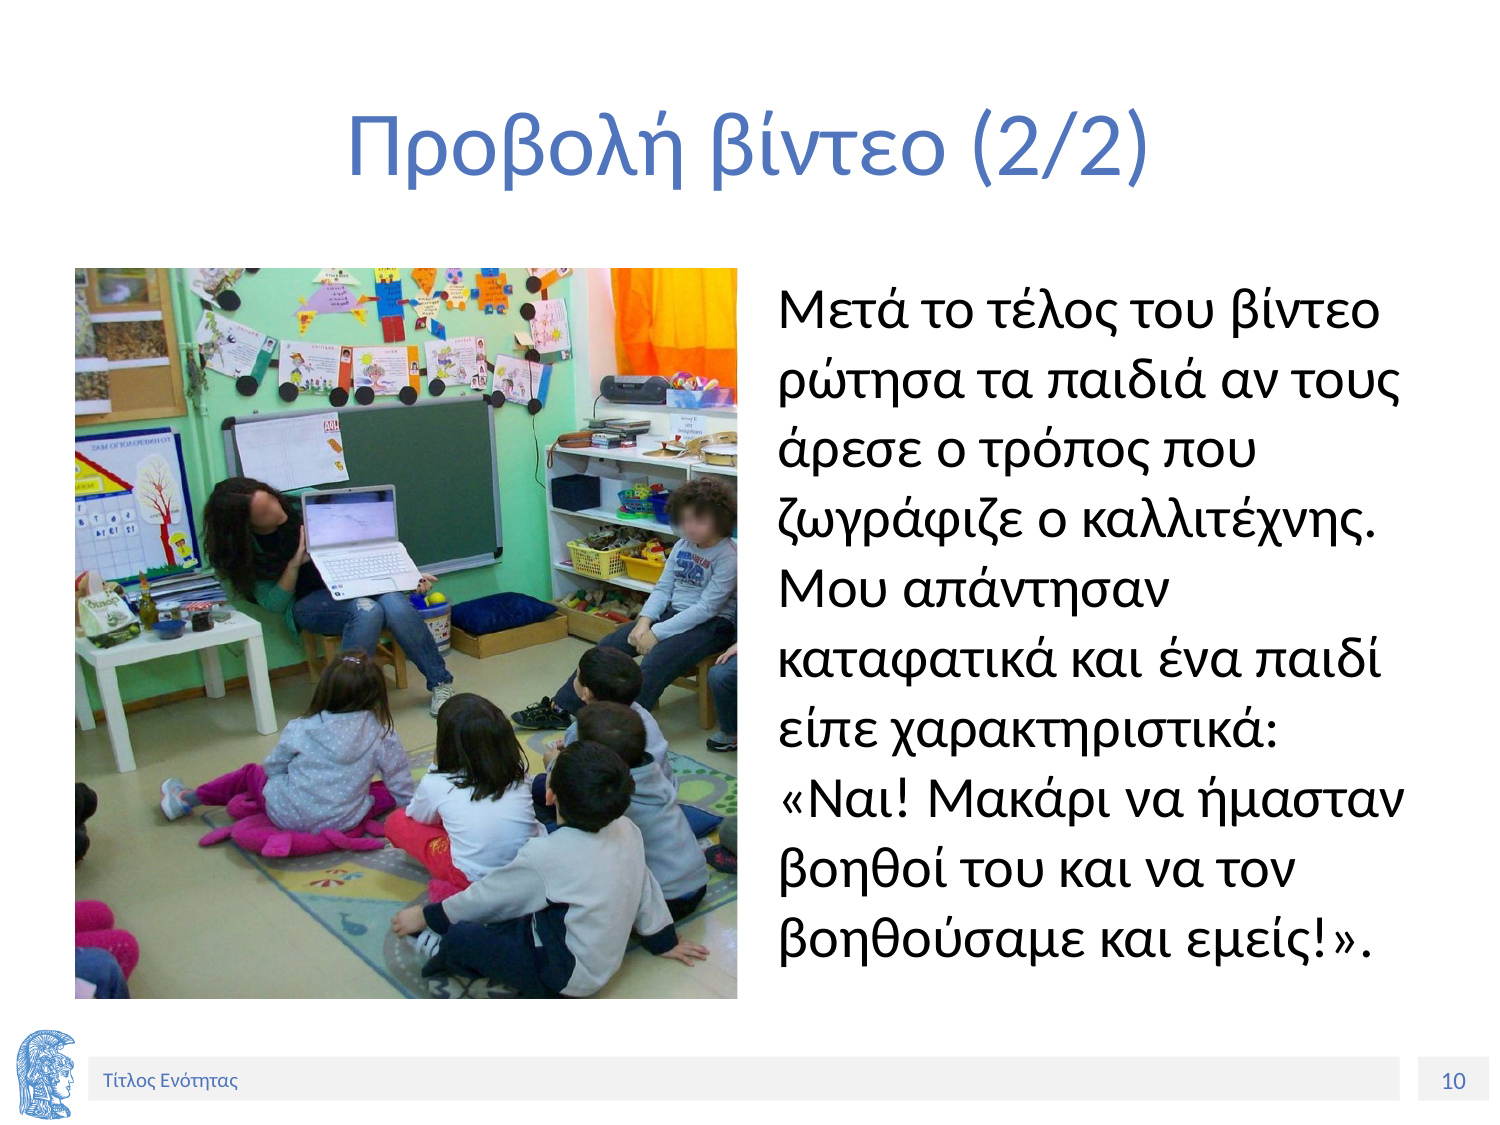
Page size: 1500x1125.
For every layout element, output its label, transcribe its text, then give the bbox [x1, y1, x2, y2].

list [74, 268, 738, 1000]
list Μετά το τέλος του βίντεο ρώτησα τα παιδιά αν τους άρεσε ο τρόπος που ζωγράφιζε ο καλλιτέχνης. Μου απάντησαν καταφατικά και ένα παιδί είπε χαρακτηριστικά: «Ναι! Μακάρι να ήμασταν βοηθοί του και να τον βοηθούσαμε και εμείς!». [762, 262, 1425, 1005]
title Προβολή βίντεο (2/2) [75, 45, 1425, 233]
picture [9, 1026, 81, 1120]
